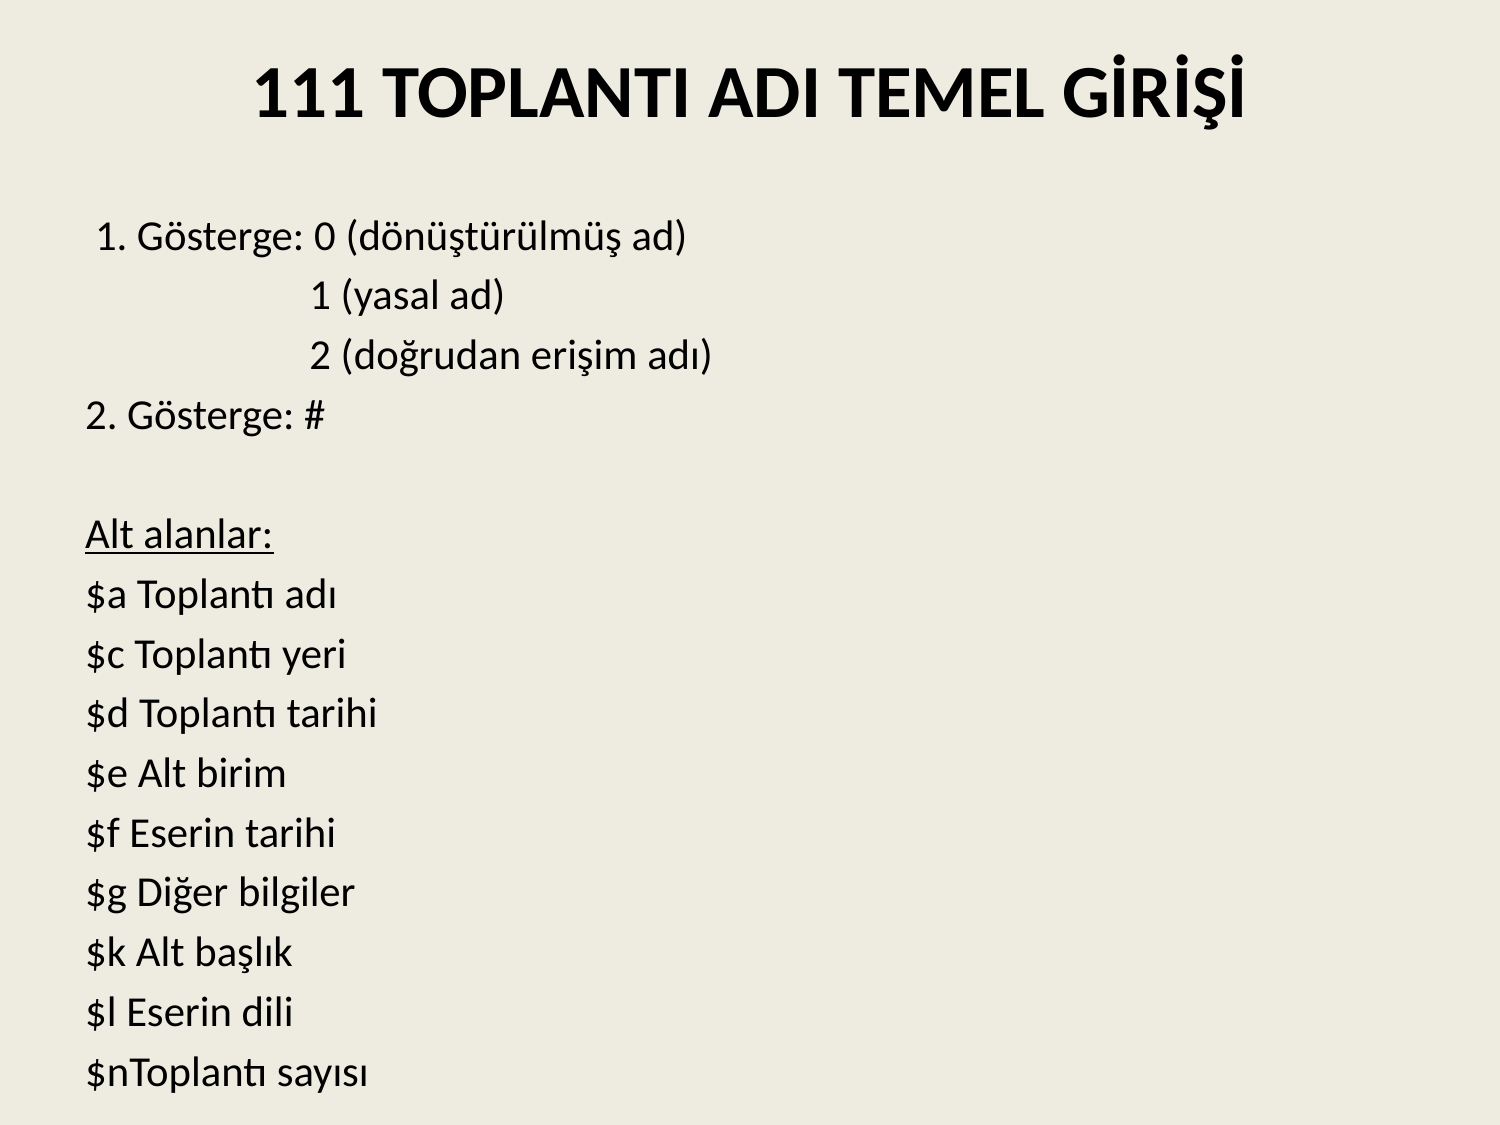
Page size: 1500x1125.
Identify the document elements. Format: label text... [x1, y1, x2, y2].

title 111 TOPLANTI ADI TEMEL GİRİŞİ [75, 12, 1425, 163]
list 1. Gösterge: 0 (dönüştürülmüş ad) 1 (yasal ad) 2 (doğrudan erişim adı) 2. Gösterge: # Alt alanlar: $a Toplantı adı $c Toplantı yeri $d Toplantı tarihi $e Alt birim $f Eserin tarihi $g Diğer bilgiler $k Alt başlık $l Eserin dili $nToplantı sayısı [70, 200, 1421, 1113]
